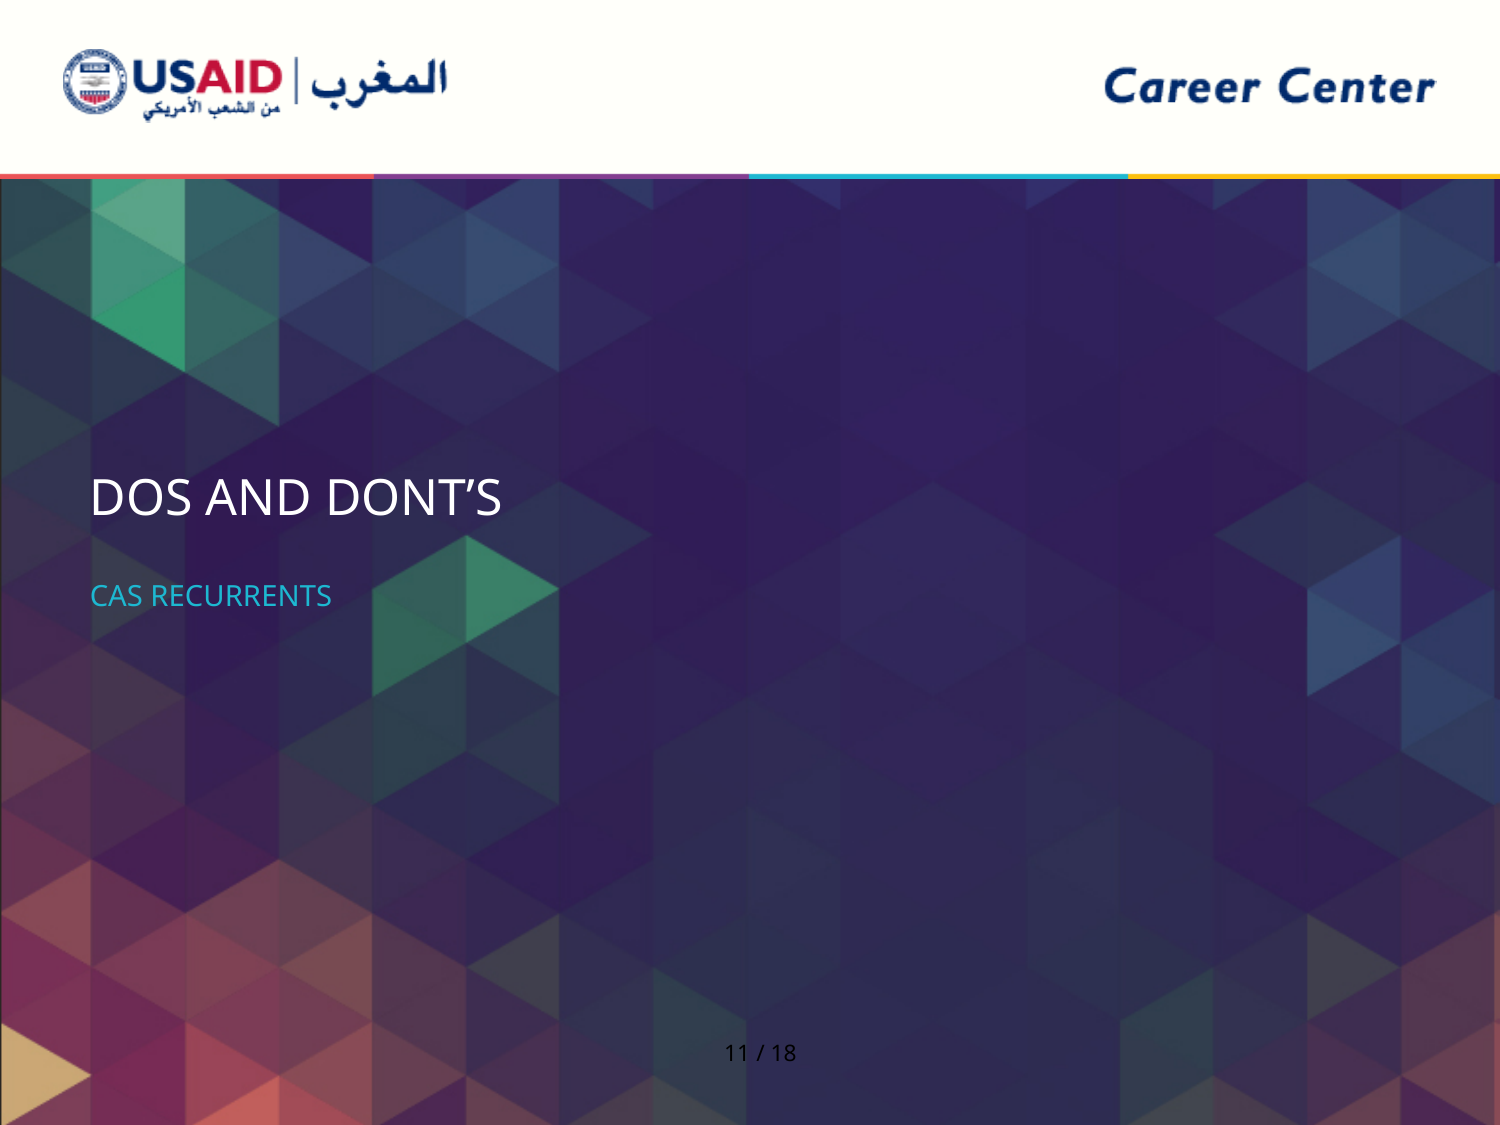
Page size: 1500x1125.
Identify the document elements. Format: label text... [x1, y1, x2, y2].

text_box Dos and dont’s [75, 458, 1280, 564]
picture [63, 49, 1437, 123]
picture [0, 179, 1500, 1125]
text_box Cas recurrents [75, 564, 1280, 625]
text_box 11 / 18 [656, 1031, 865, 1077]
